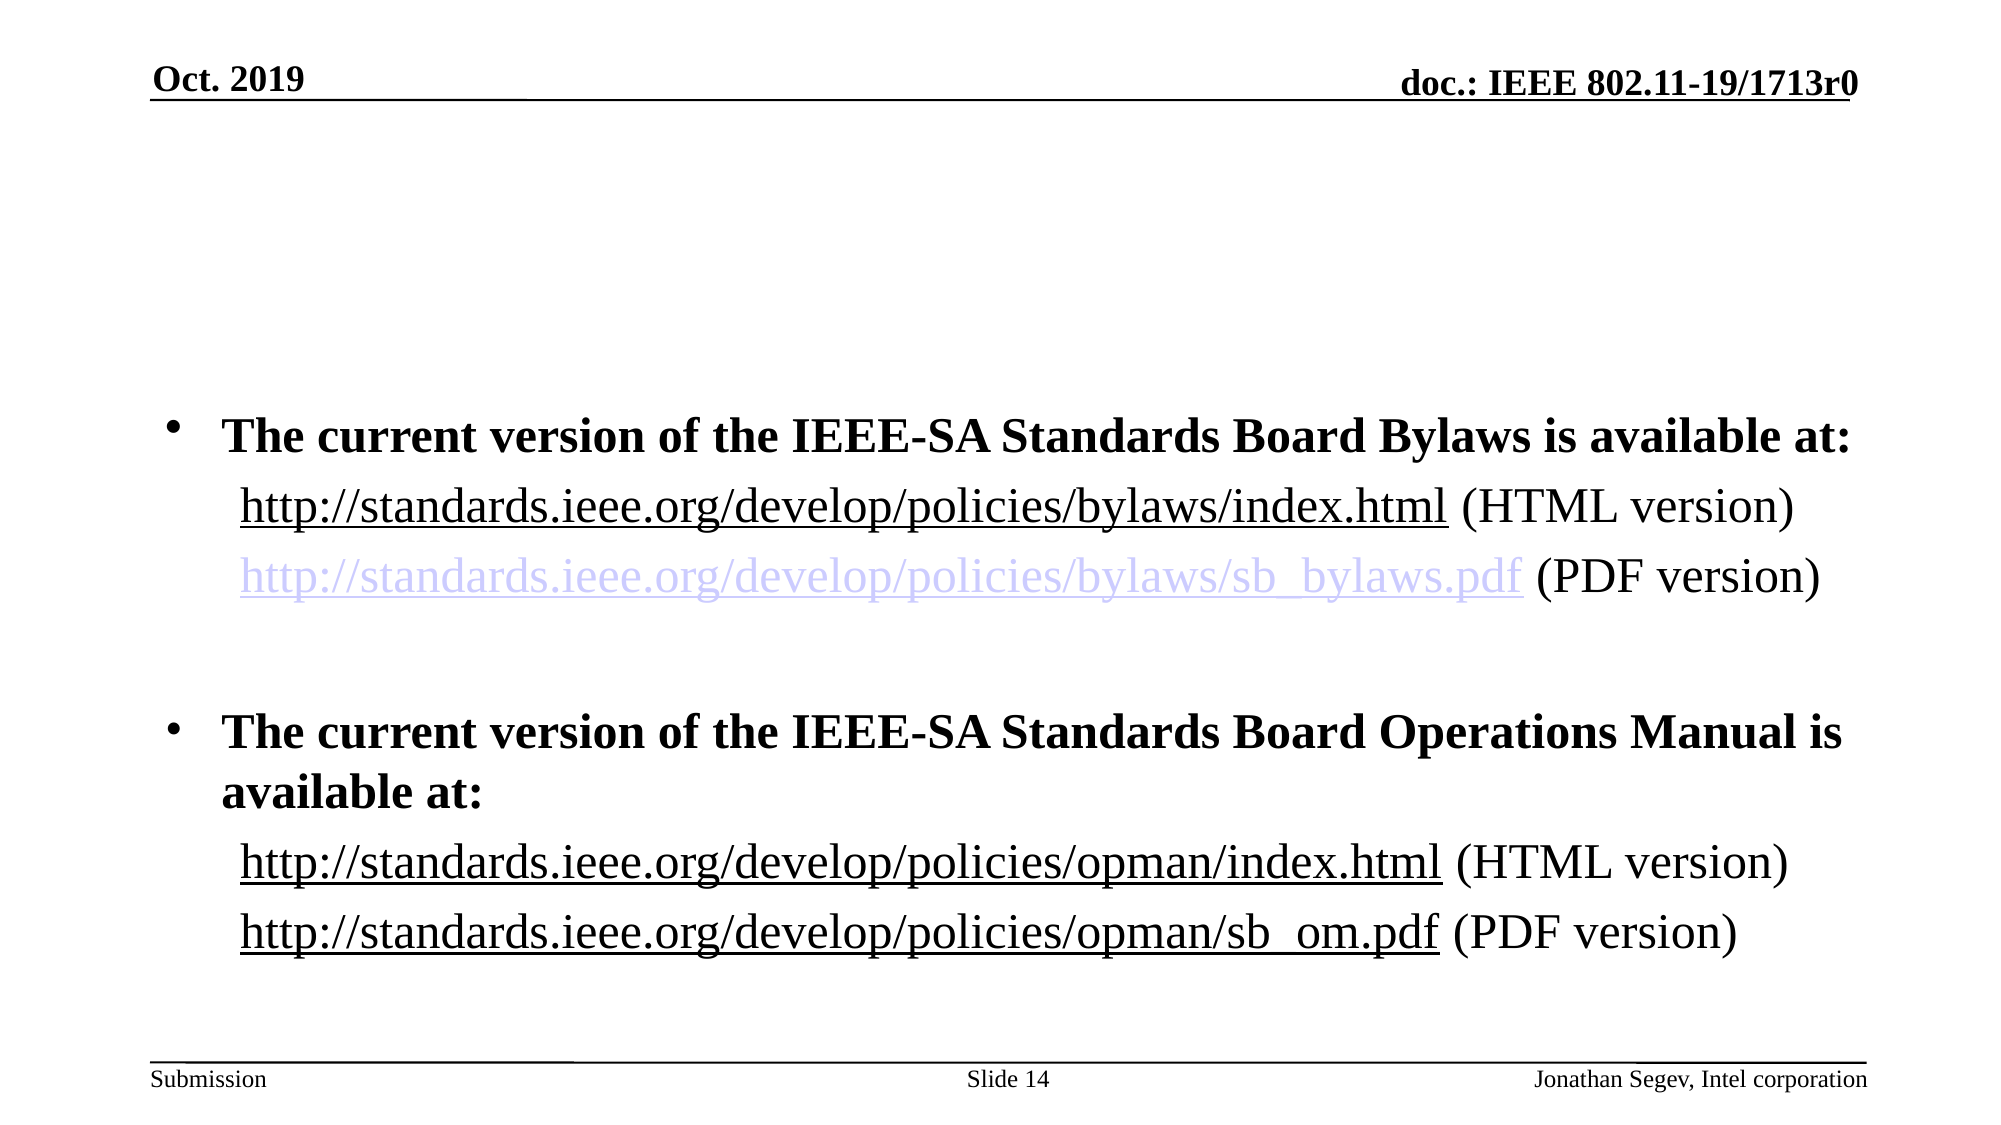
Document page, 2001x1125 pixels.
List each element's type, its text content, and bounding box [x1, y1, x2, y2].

footer Jonathan Segev, Intel corporation [1171, 1061, 1869, 1093]
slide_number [152, 54, 563, 100]
list The current version of the IEEE-SA Standards Board Bylaws is available at: http://standards.ieee.org/develop/policies/bylaws/index.html (HTML version) http://standards.ieee.org/develop/policies/bylaws/sb_bylaws.pdf (PDF version) The current version of the IEEE-SA Standards Board Operations Manual is available at: http://standards.ieee.org/develop/policies/opman/index.html (HTML version) http://standards.ieee.org/develop/policies/opman/sb_om.pdf (PDF version) [149, 324, 1922, 1000]
slide_number Slide 14 [950, 1061, 1067, 1123]
